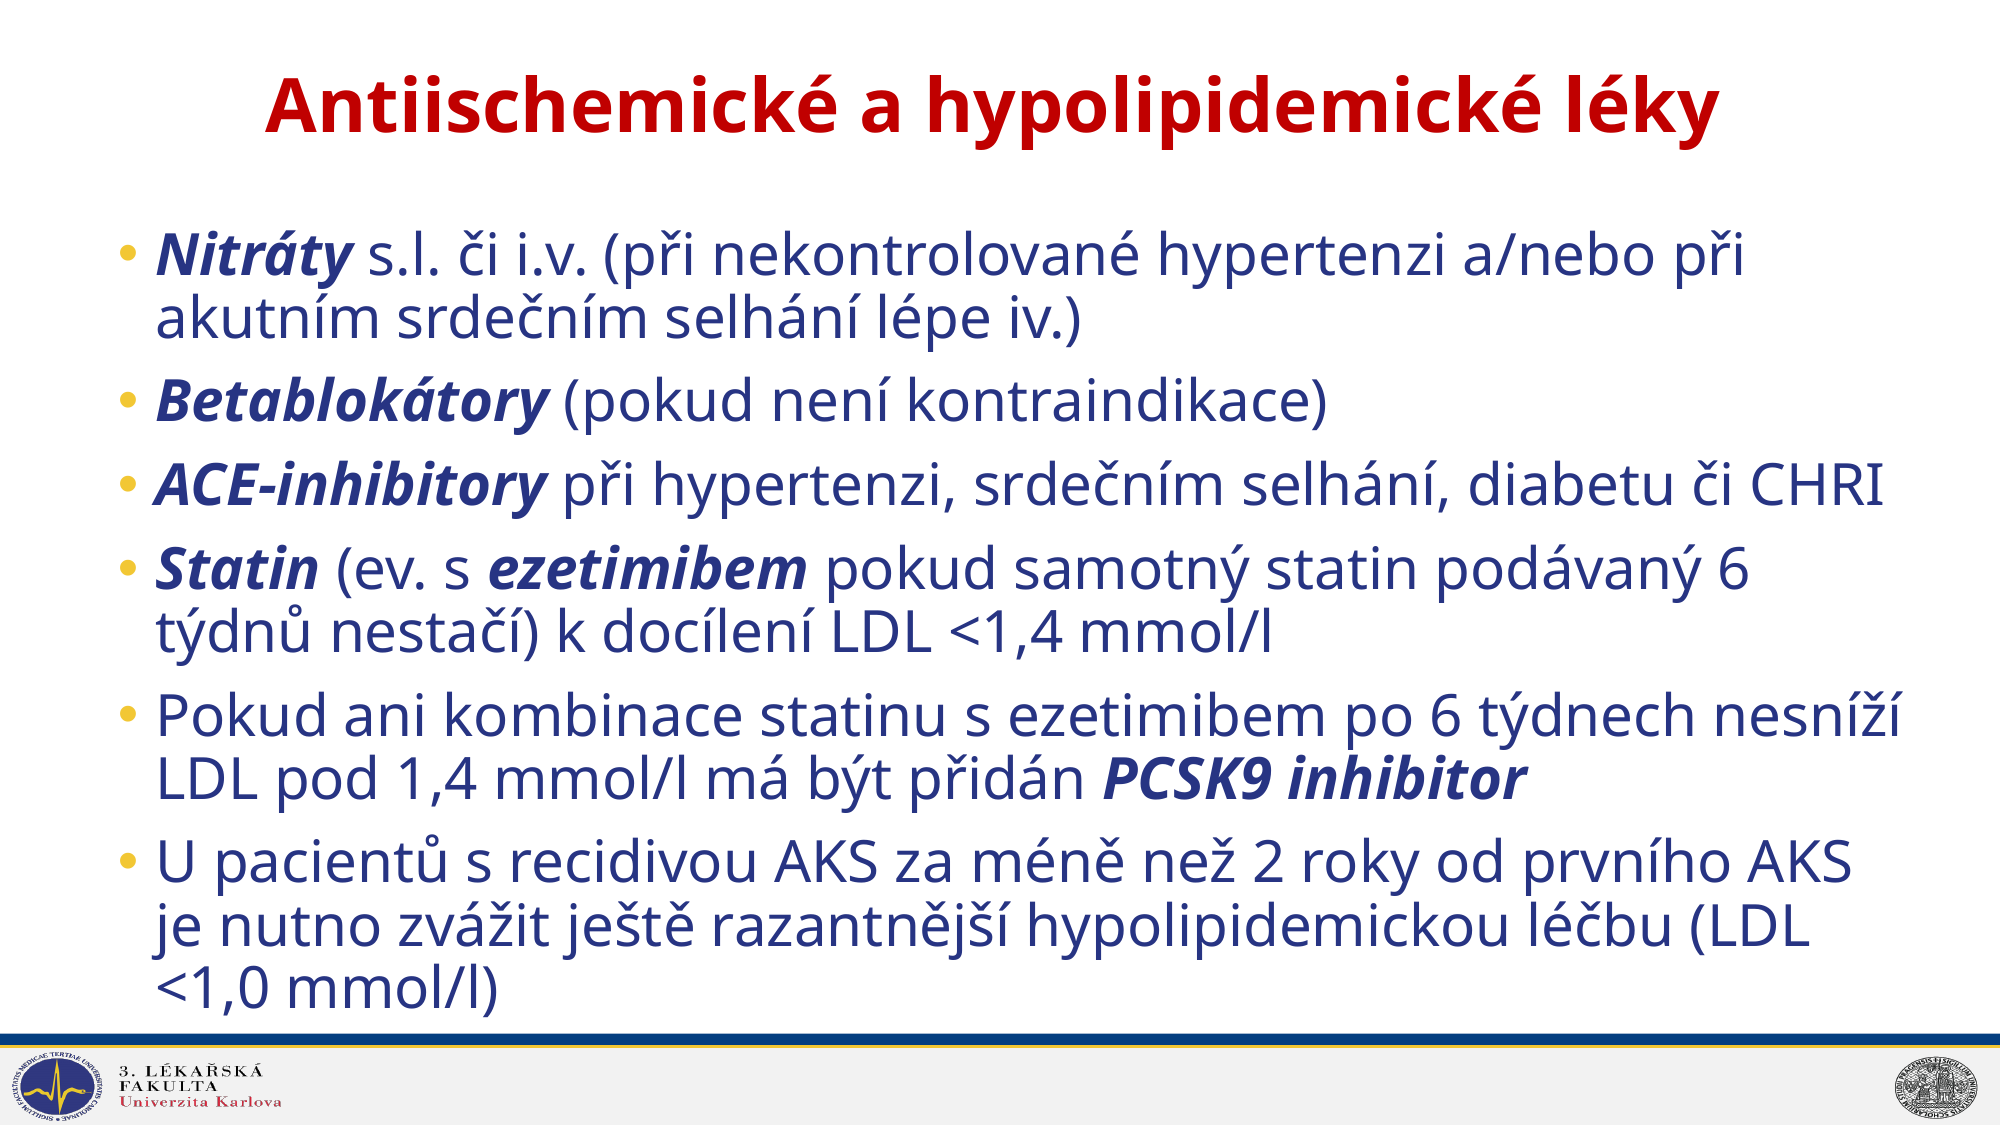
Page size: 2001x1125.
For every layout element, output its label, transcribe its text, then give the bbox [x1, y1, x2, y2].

title Antiischemické a hypolipidemické léky [42, 59, 1945, 178]
picture [0, 1048, 329, 1125]
list Nitráty s.l. či i.v. (při nekontrolované hypertenzi a/nebo při akutním srdečním selhání lépe iv.) Betablokátory (pokud není kontraindikace) ACE-inhibitory při hypertenzi, srdečním selhání, diabetu či CHRI Statin (ev. s ezetimibem pokud samotný statin podávaný 6 týdnů nestačí) k docílení LDL <1,4 mmol/l Pokud ani kombinace statinu s ezetimibem po 6 týdnech nesníží LDL pod 1,4 mmol/l má být přidán PCSK9 inhibitor U pacientů s recidivou AKS za méně než 2 roky od prvního AKS je nutno zvážit ještě razantnější hypolipidemickou léčbu (LDL <1,0 mmol/l) [103, 217, 1926, 1014]
picture [1891, 1054, 1979, 1120]
